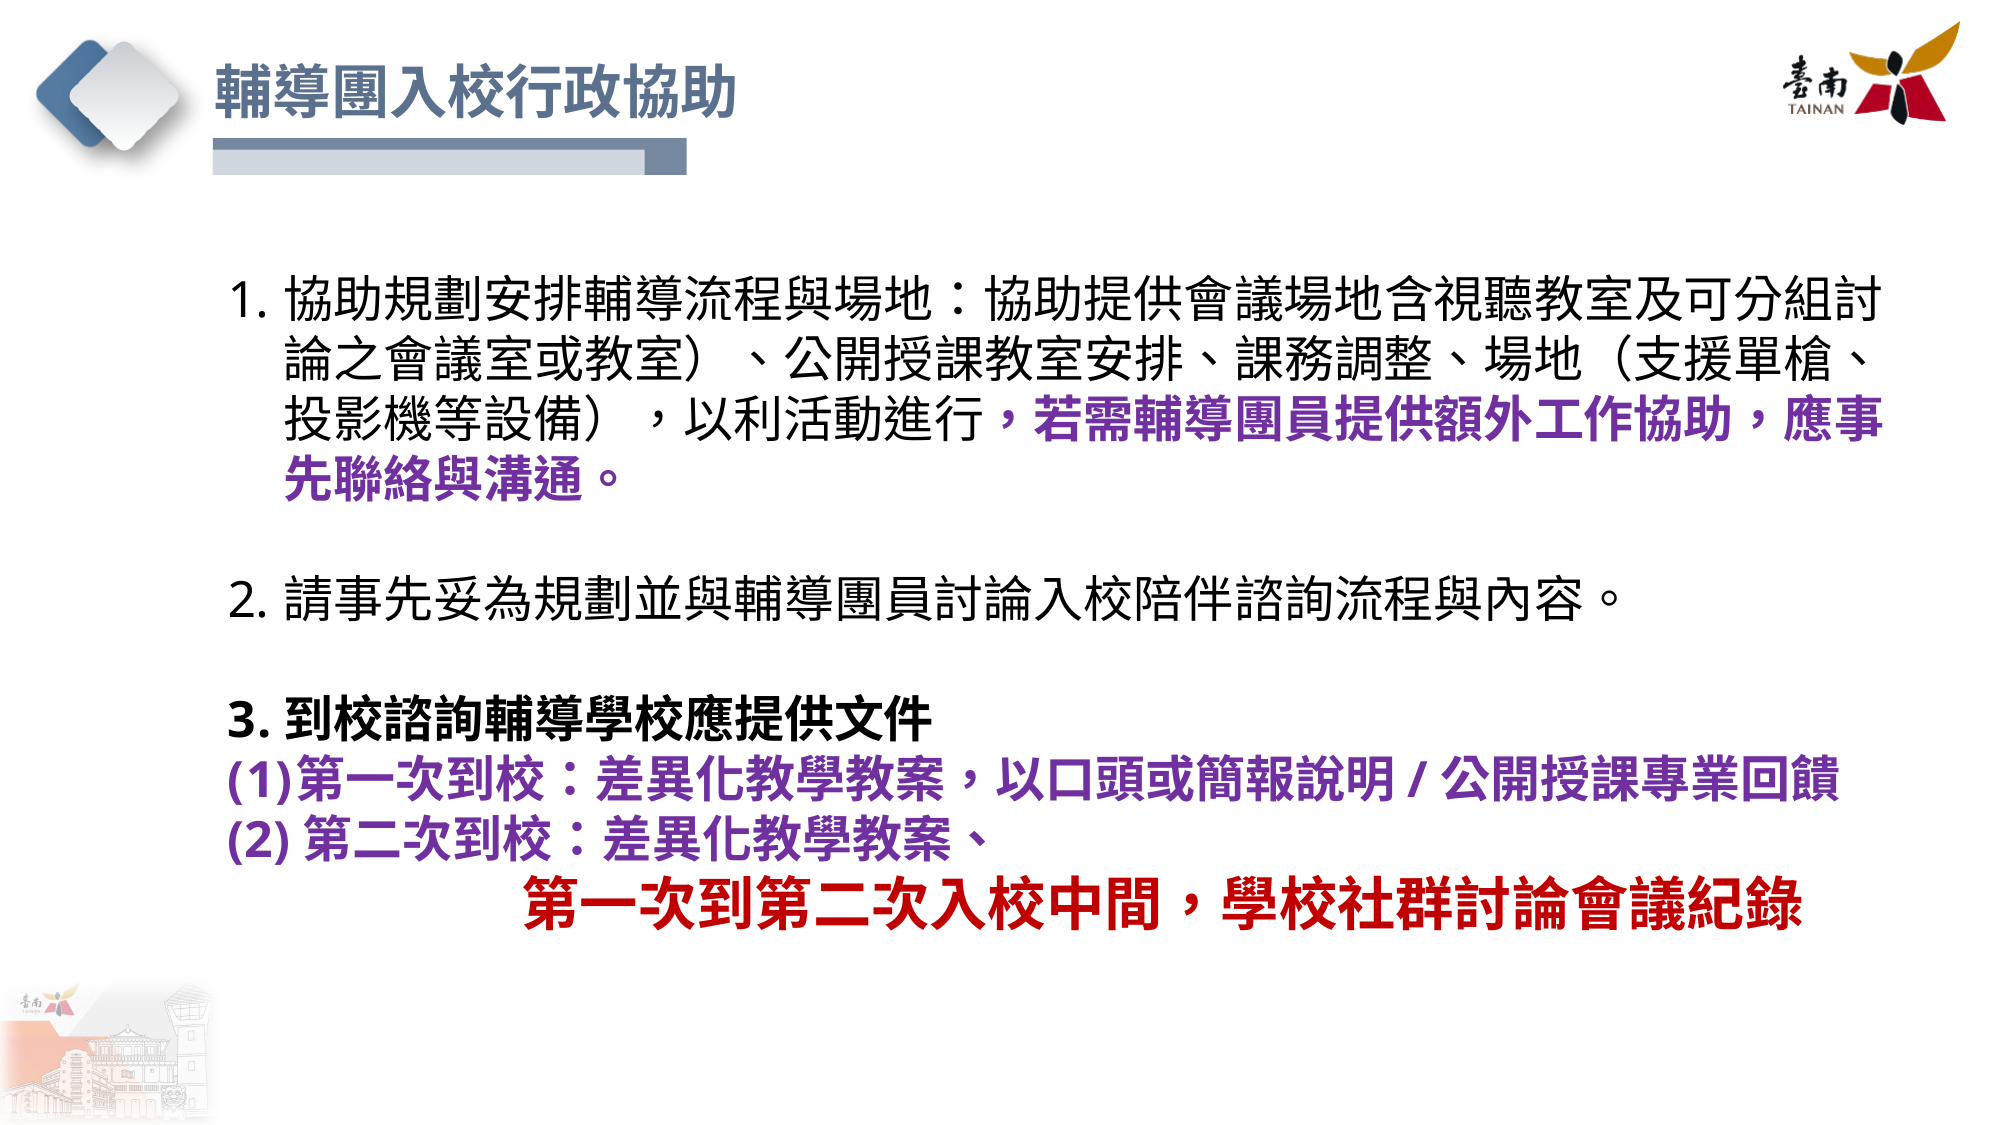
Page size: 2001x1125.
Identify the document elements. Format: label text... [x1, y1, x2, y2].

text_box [196, 33, 758, 182]
text_box 協助規劃安排輔導流程與場地：協助提供會議場地含視聽教室及可分組討論之會議室或教室）、公開授課教室安排、課務調整、場地（支援單槍、投影機等設備），以利活動進行，若需輔導團員提供額外工作協助，應事先聯絡與溝通。 請事先妥為規劃並與輔導團員討論入校陪伴諮詢流程與內容。 到校諮詢輔導學校應提供文件 第一次到校：差異化教學教案，以口頭或簡報說明/公開授課專業回饋 (2)第二次到校：差異化教學教案、 第一次到第二次入校中間，學校社群討論會議紀錄 [213, 259, 1940, 945]
picture [56, 28, 191, 163]
picture [1783, 21, 1960, 125]
